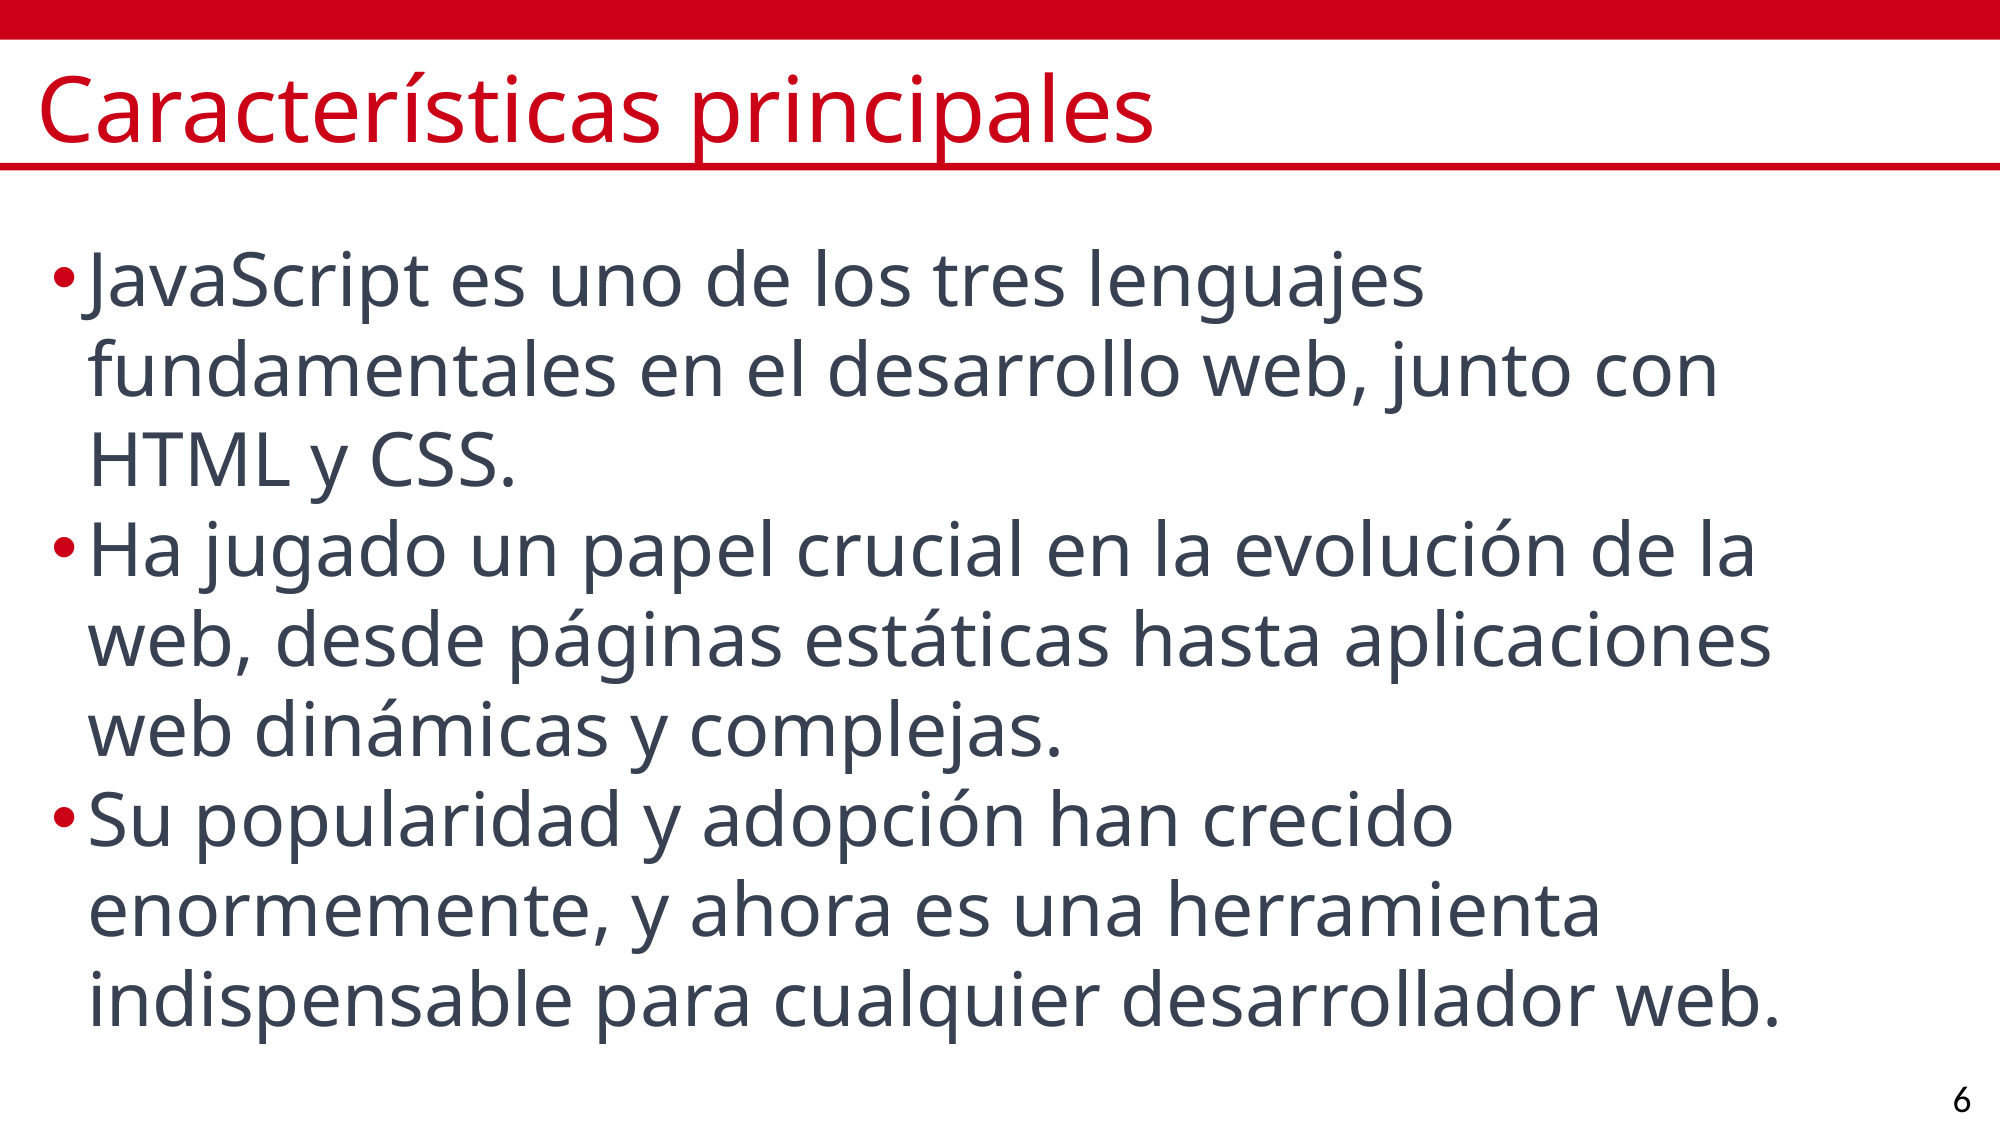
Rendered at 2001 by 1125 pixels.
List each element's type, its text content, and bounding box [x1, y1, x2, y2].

title Características principales [36, 57, 1964, 168]
subtitle JavaScript es uno de los tres lenguajes fundamentales en el desarrollo web, junto con HTML y CSS. Ha jugado un papel crucial en la evolución de la web, desde páginas estáticas hasta aplicaciones web dinámicas y complejas. Su popularidad y adopción han crecido enormemente, y ahora es una herramienta indispensable para cualquier desarrollador web. [51, 259, 1937, 1013]
slide_number 6 [1937, 1067, 2000, 1125]
